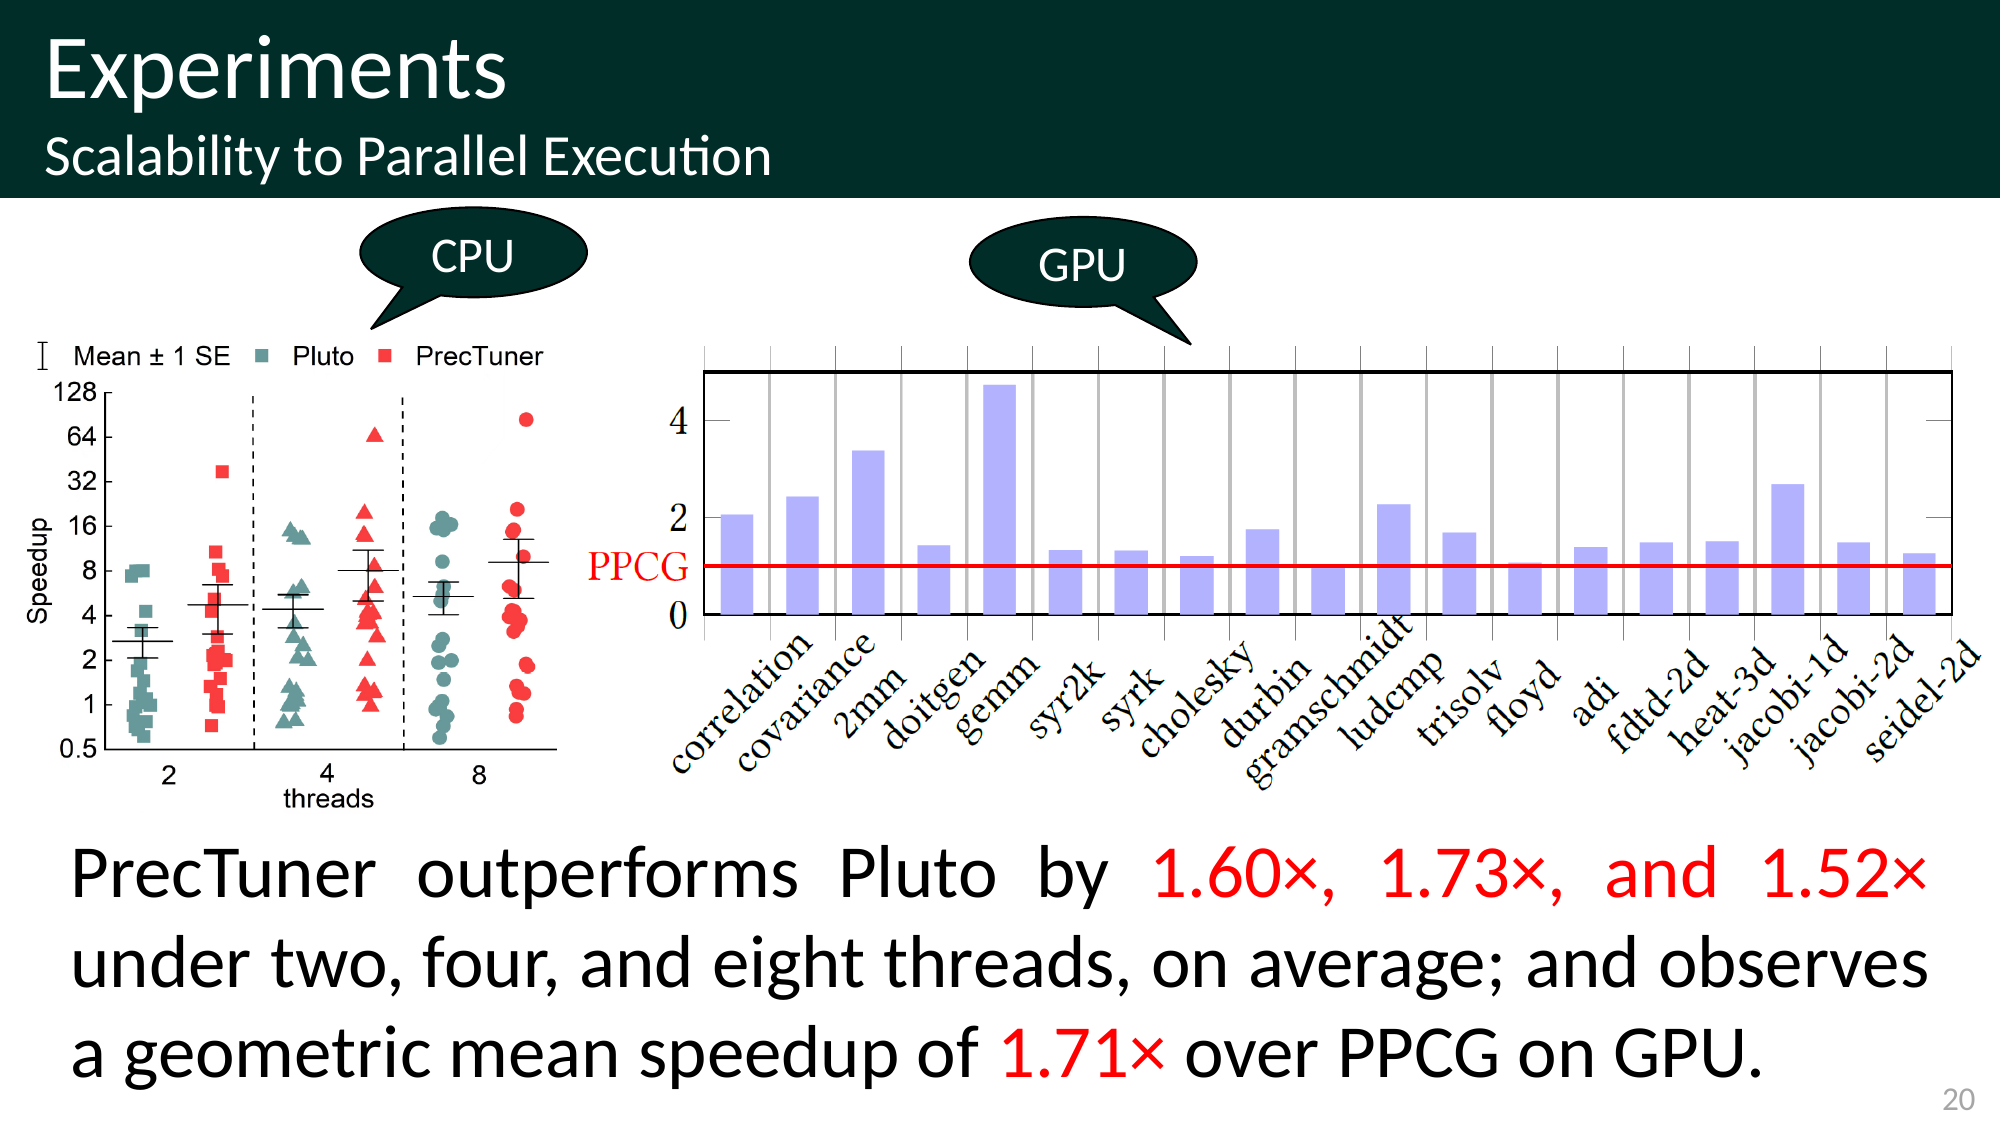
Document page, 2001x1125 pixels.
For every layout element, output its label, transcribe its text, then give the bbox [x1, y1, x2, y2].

text_box 20 [1927, 1069, 2000, 1125]
text_box Experiments Scalability to Parallel Execution [0, 0, 2000, 198]
text_box PrecTuner outperforms Pluto by 1.60×, 1.73×, and 1.52× under two, four, and eight threads, on average; and observes a geometric mean speedup of 1.71× over PPCG on GPU. [55, 815, 1945, 1100]
picture [15, 328, 1989, 816]
text_box CPU [359, 206, 588, 328]
text_box GPU [968, 215, 1198, 328]
